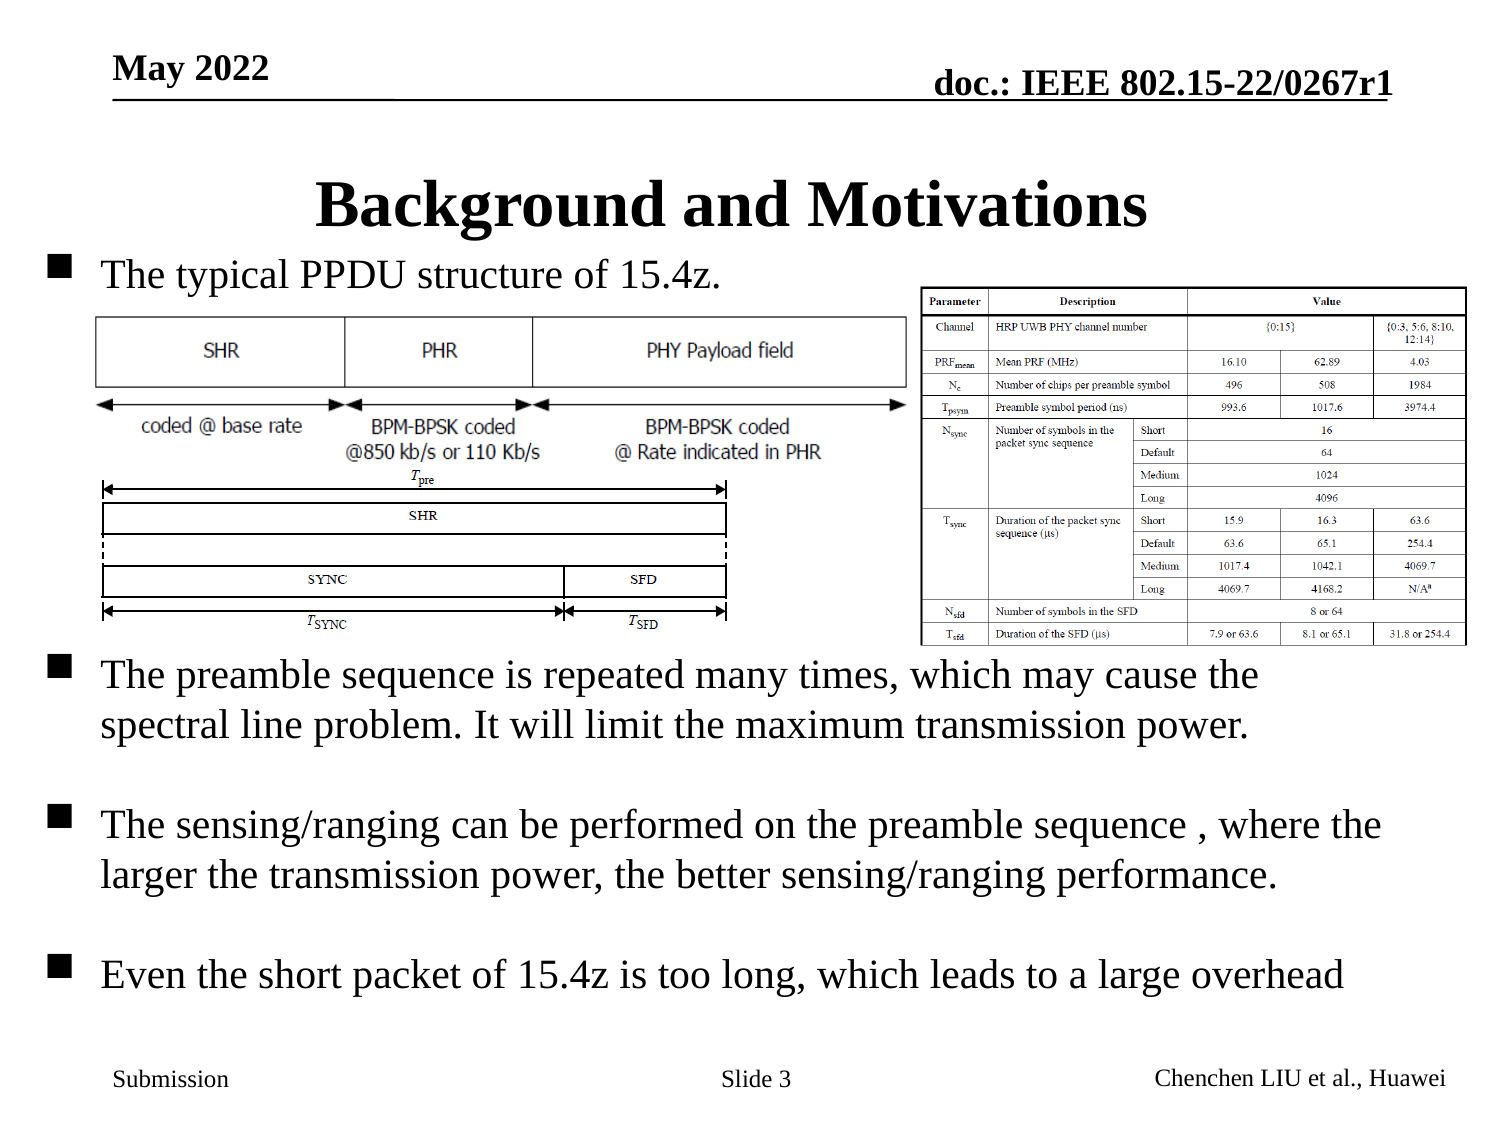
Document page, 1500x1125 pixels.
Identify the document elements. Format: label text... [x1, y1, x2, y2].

picture [918, 284, 1469, 648]
text_box The typical PPDU structure of 15.4z. The preamble sequence is repeated many times, which may cause the spectral line problem. It will limit the maximum transmission power. The sensing/ranging can be performed on the preamble sequence , where the larger the transmission power, the better sensing/ranging performance. Even the short packet of 15.4z is too long, which leads to a large overhead [29, 239, 1412, 1005]
title Background and Motivations [76, 112, 1388, 239]
slide_number Slide 3 [712, 1061, 800, 1123]
picture [85, 309, 916, 634]
